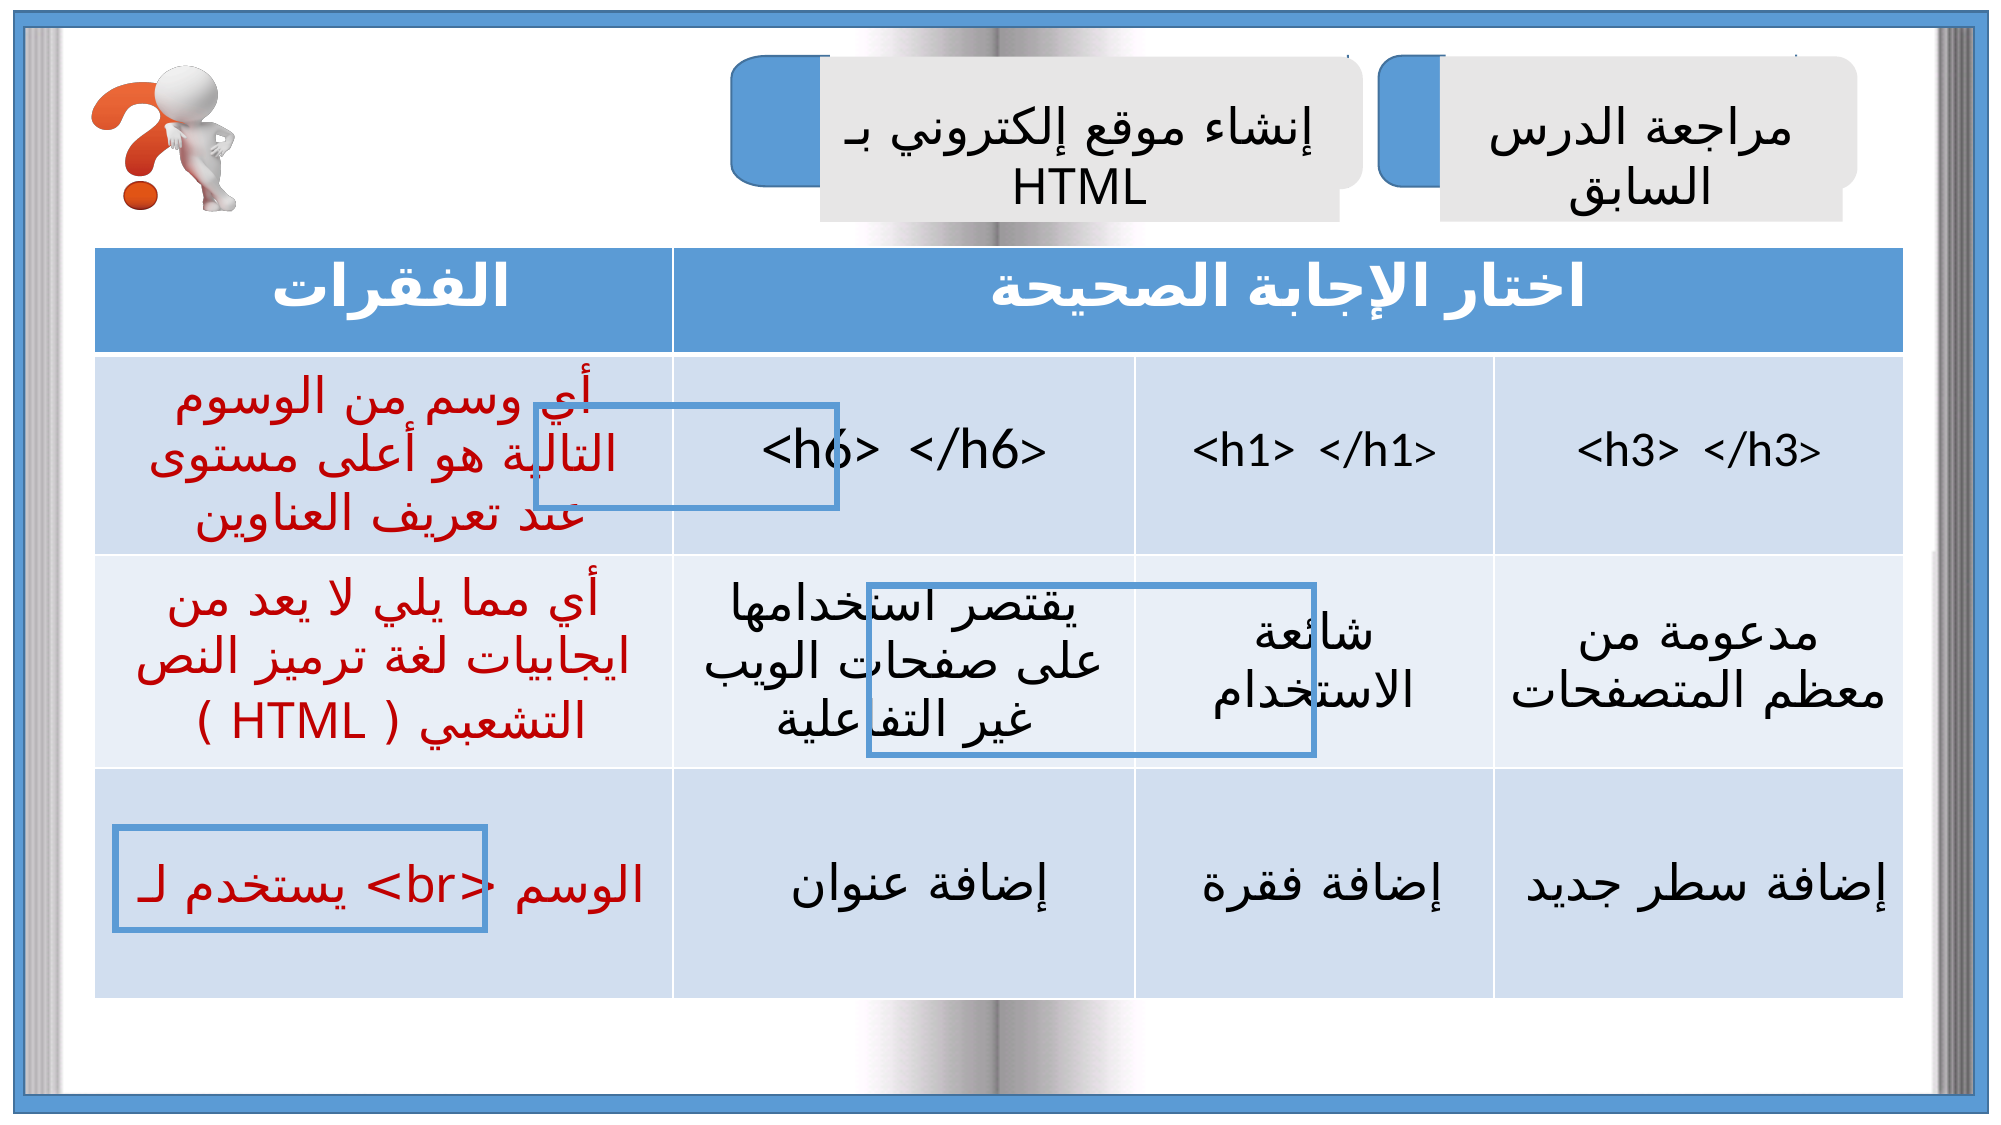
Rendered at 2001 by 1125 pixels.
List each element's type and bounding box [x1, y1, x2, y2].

text_box [13, 11, 1989, 1114]
text_box [1378, 55, 1858, 190]
picture [46, 33, 288, 220]
text_box [731, 55, 1363, 190]
